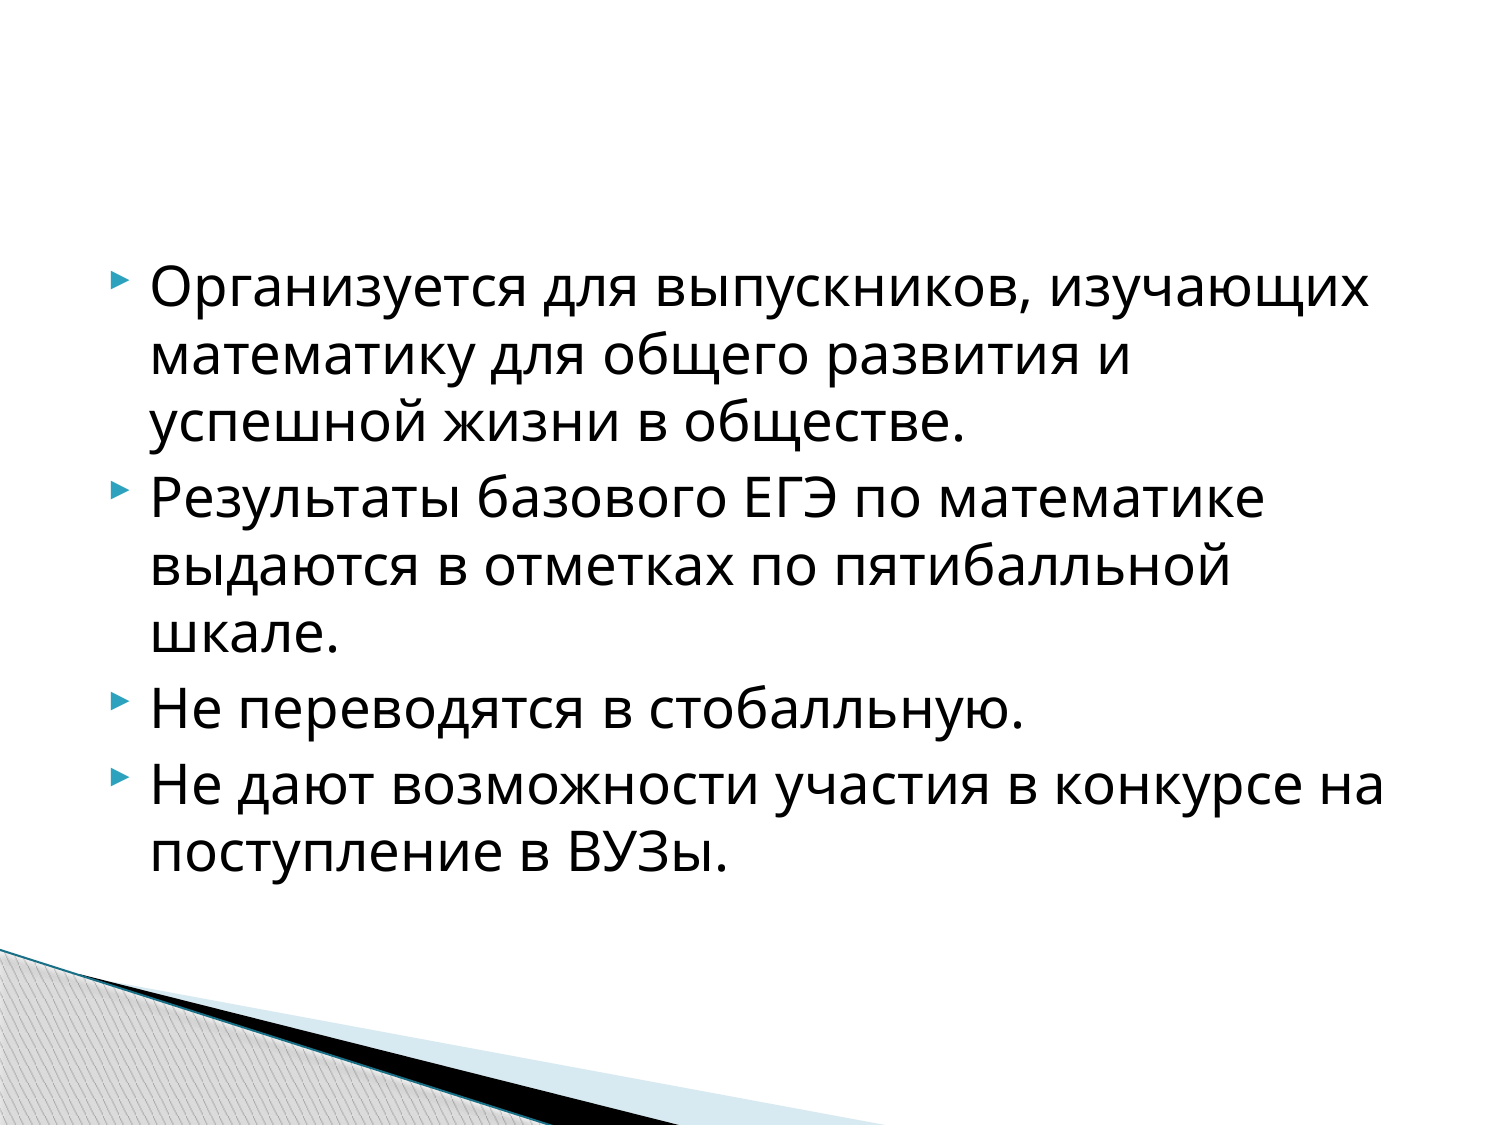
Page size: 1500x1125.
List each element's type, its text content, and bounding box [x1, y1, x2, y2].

list Организуется для выпускников, изучающих математику для общего развития и успешной жизни в обществе. Результаты базового ЕГЭ по математике выдаются в отметках по пятибалльной шкале. Не переводятся в стобалльную. Не дают возможности участия в конкурсе на поступление в ВУЗы. [75, 243, 1425, 986]
